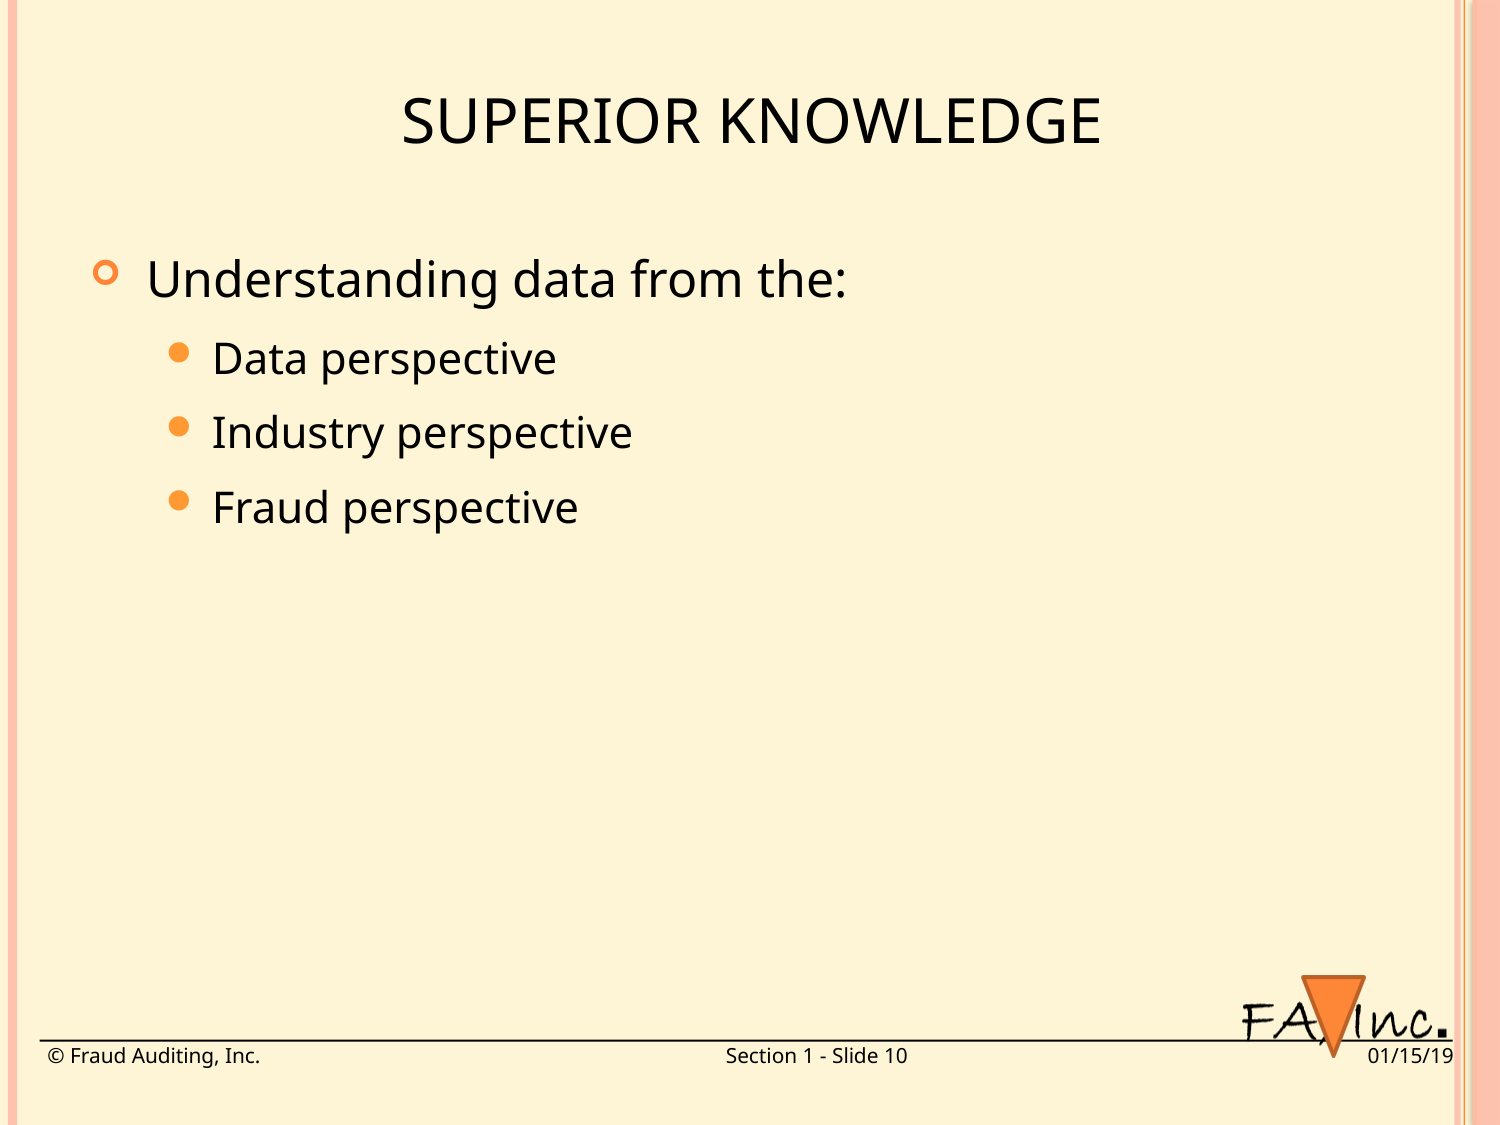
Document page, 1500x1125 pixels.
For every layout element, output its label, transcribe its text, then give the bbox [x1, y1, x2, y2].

list Understanding data from the: Data perspective Industry perspective Fraud perspective [75, 239, 1428, 1032]
picture [1201, 955, 1489, 1100]
title Superior Knowledge [75, 45, 1431, 193]
